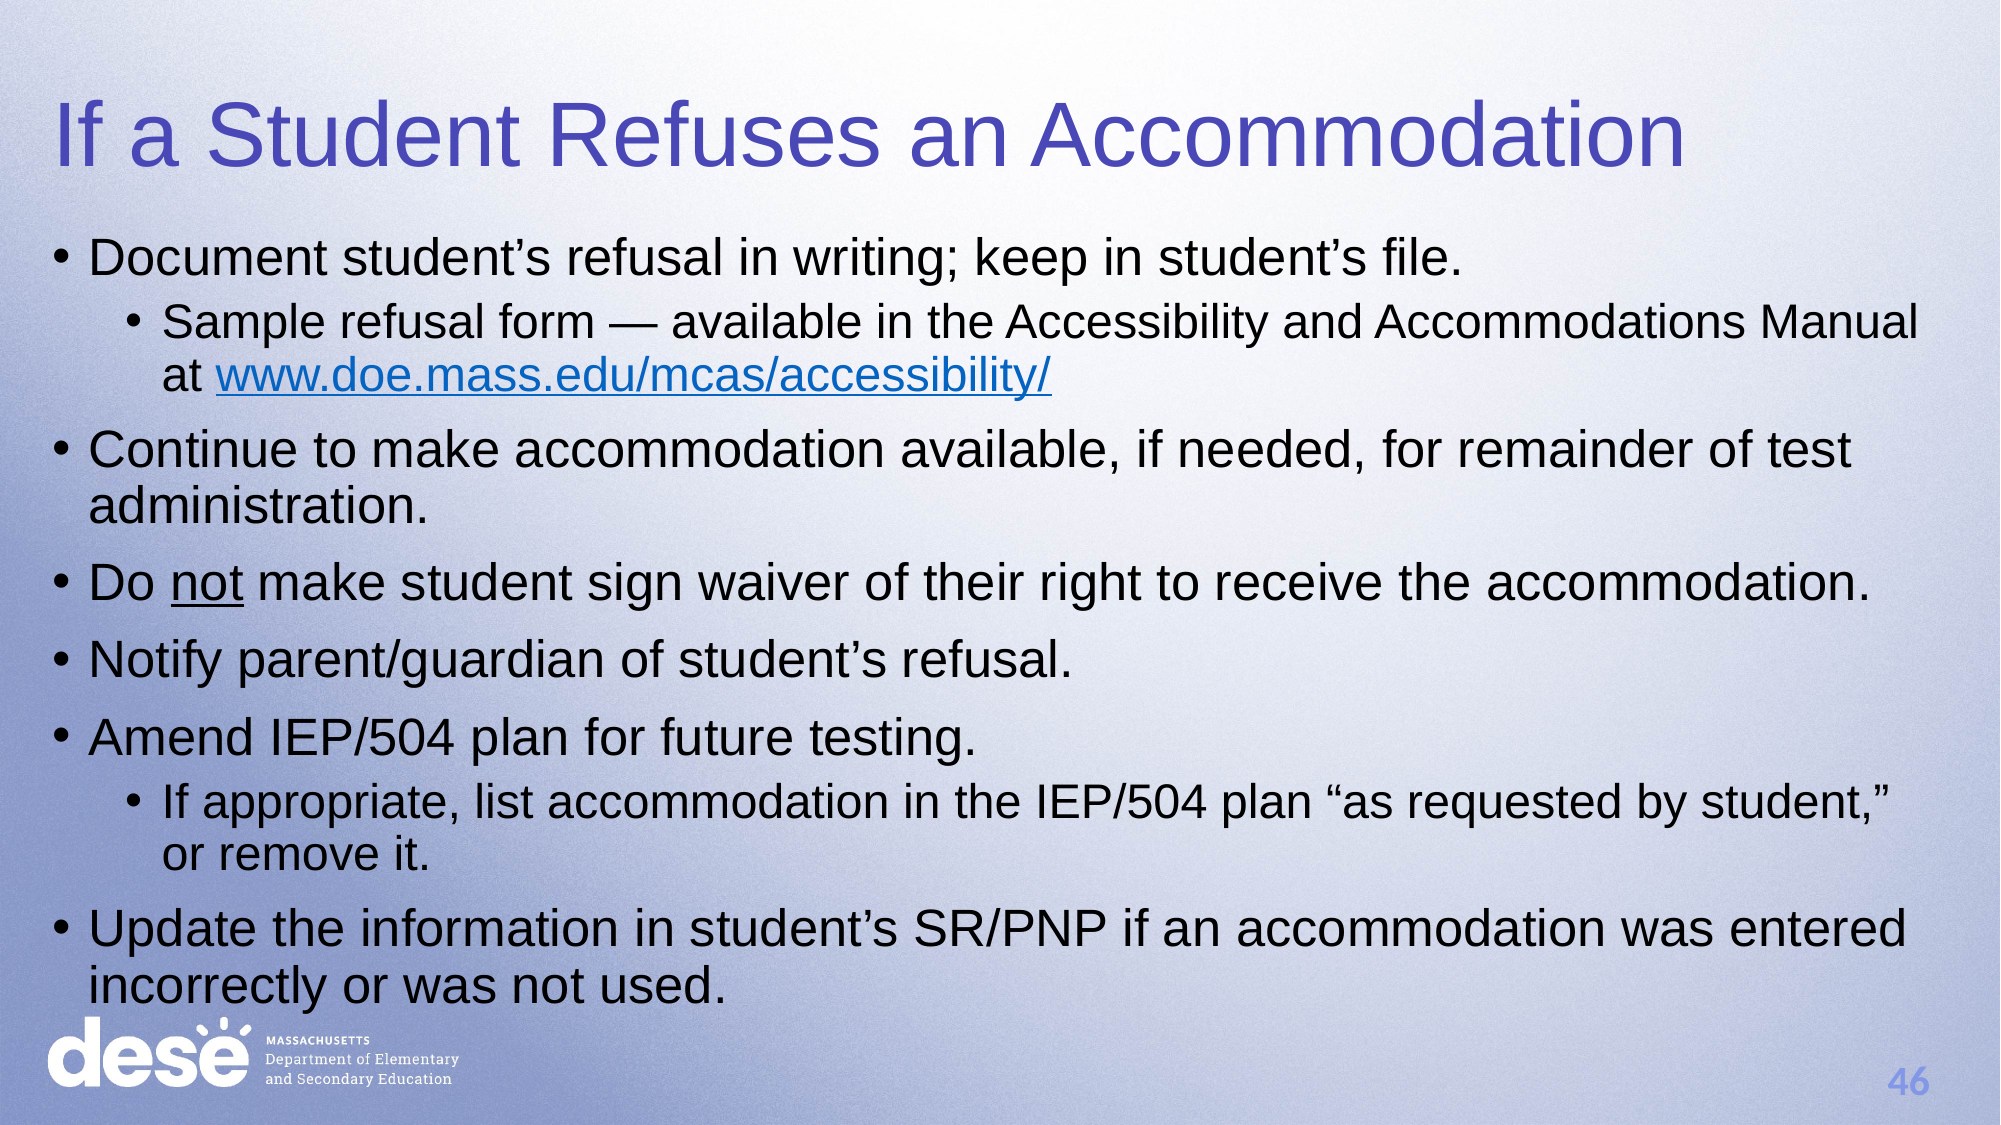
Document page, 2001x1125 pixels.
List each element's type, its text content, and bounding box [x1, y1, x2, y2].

list Document student’s refusal in writing; keep in student’s file. Sample refusal form — available in the Accessibility and Accommodations Manual at www.doe.mass.edu/mcas/accessibility/ Continue to make accommodation available, if needed, for remainder of test administration. Do not make student sign waiver of their right to receive the accommodation. Notify parent/guardian of student’s refusal. Amend IEP/504 plan for future testing. If appropriate, list accommodation in the IEP/504 plan “as requested by student,” or remove it. Update the information in student’s SR/PNP if an accommodation was entered incorrectly or was not used. [37, 222, 1963, 1030]
picture [0, 0, 2000, 1125]
title If a Student Refuses an Accommodation [37, 51, 1763, 223]
